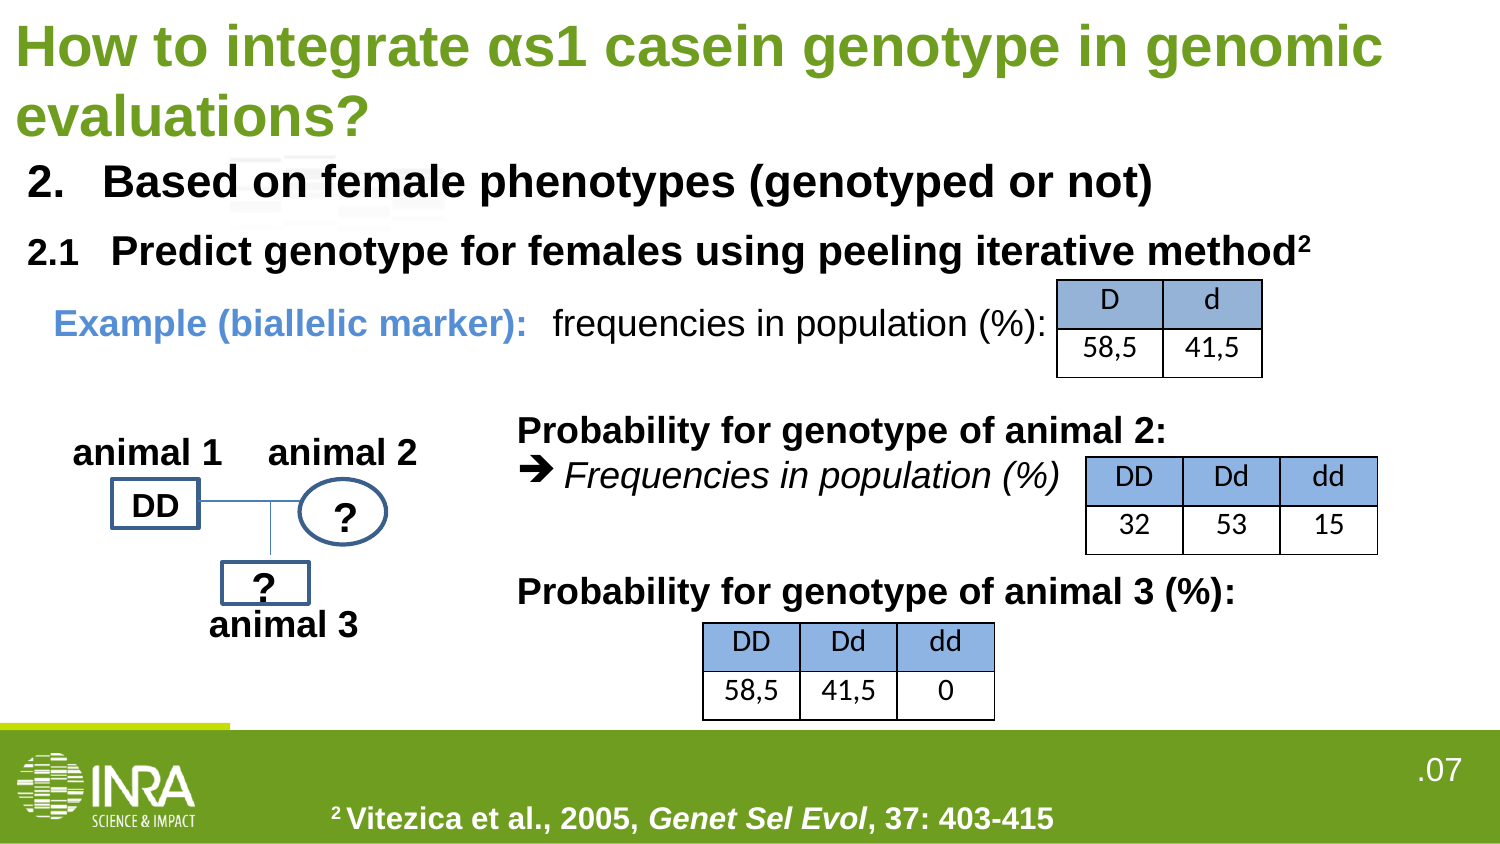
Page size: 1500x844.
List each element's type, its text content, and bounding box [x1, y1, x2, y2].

table_header DD [1087, 458, 1182, 505]
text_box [57, 420, 462, 654]
picture [17, 776, 195, 827]
text_box How to integrate αs1 casein genotype in genomic evaluations? [0, 0, 1489, 156]
table_cell 41,5 [1164, 330, 1261, 377]
table_header Dd [801, 624, 896, 671]
table_cell 0 [898, 672, 994, 719]
table_cell 32 [1087, 507, 1182, 554]
table_header dd [1281, 458, 1377, 505]
table_cell 58,5 [704, 672, 799, 719]
text_box Based on female phenotypes (genotyped or not) 2.1 Predict genotype for females using peeling iterative method2 [12, 143, 1495, 776]
table_header DD [704, 624, 799, 671]
table_header d [1164, 281, 1261, 328]
text_box 2 Vitezica et al., 2005, Genet Sel Evol, 37: 403-415 [316, 790, 1191, 844]
table_header Dd [1184, 458, 1279, 505]
text_box Example (biallelic marker): [38, 291, 537, 352]
text_box frequencies in population (%): [537, 291, 1126, 352]
text_box Probability for genotype of animal 2: Frequencies in population (%) Probability for genotype of animal 3 (%): [501, 398, 1279, 620]
table_cell 41,5 [801, 672, 896, 719]
table_cell 58,5 [1058, 330, 1162, 377]
table_header dd [898, 624, 994, 671]
table_cell 53 [1184, 507, 1279, 554]
table_header D [1058, 281, 1162, 328]
table_cell 15 [1281, 507, 1377, 554]
